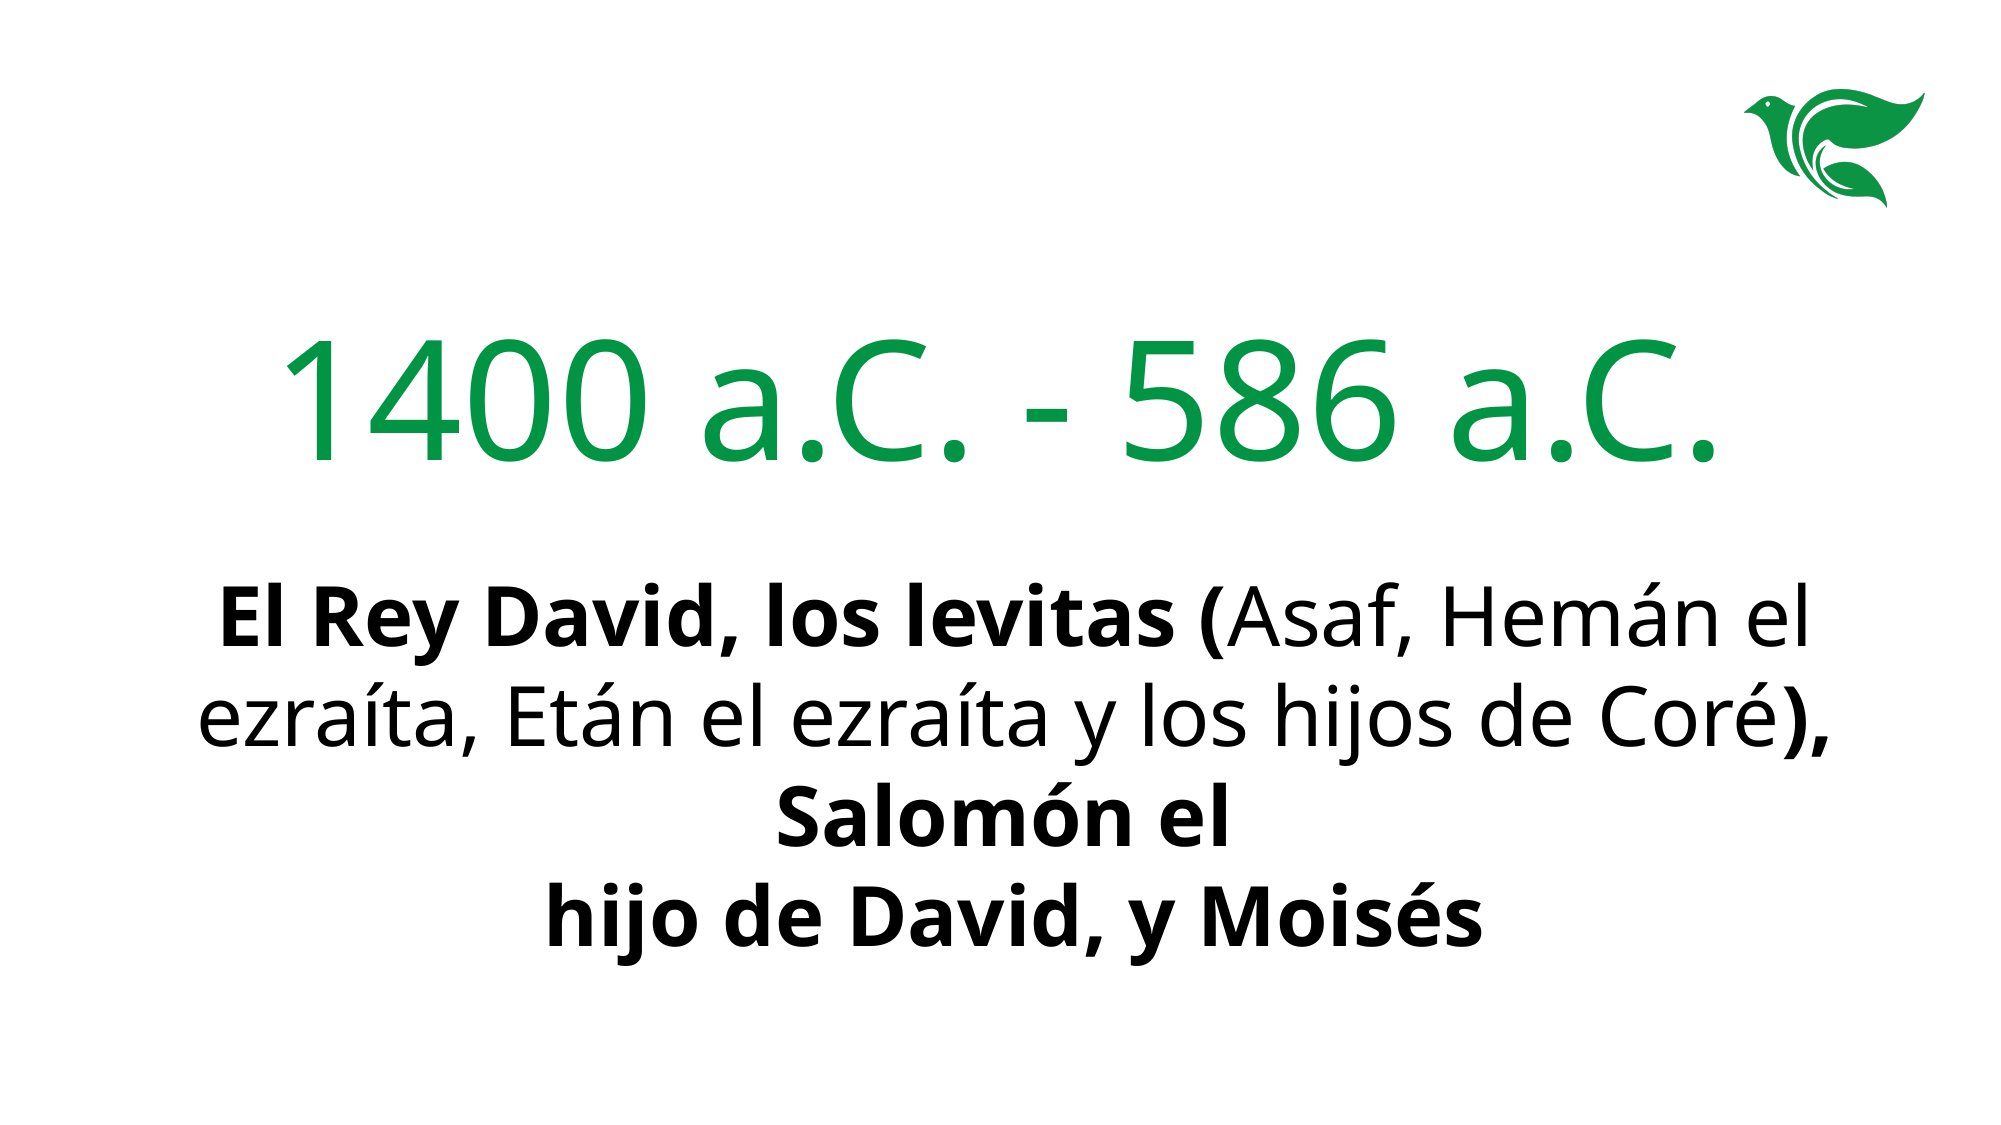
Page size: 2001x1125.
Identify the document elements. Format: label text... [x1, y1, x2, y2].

picture [1722, 47, 1953, 240]
text_box 1400 a.C. - 586 a.C. [122, 286, 1878, 502]
text_box El Rey David, los levitas (Asaf, Hemán el ezraíta, Etán el ezraíta y los hijos de Coré), Salomón el hijo de David, y Moisés [77, 555, 1952, 971]
